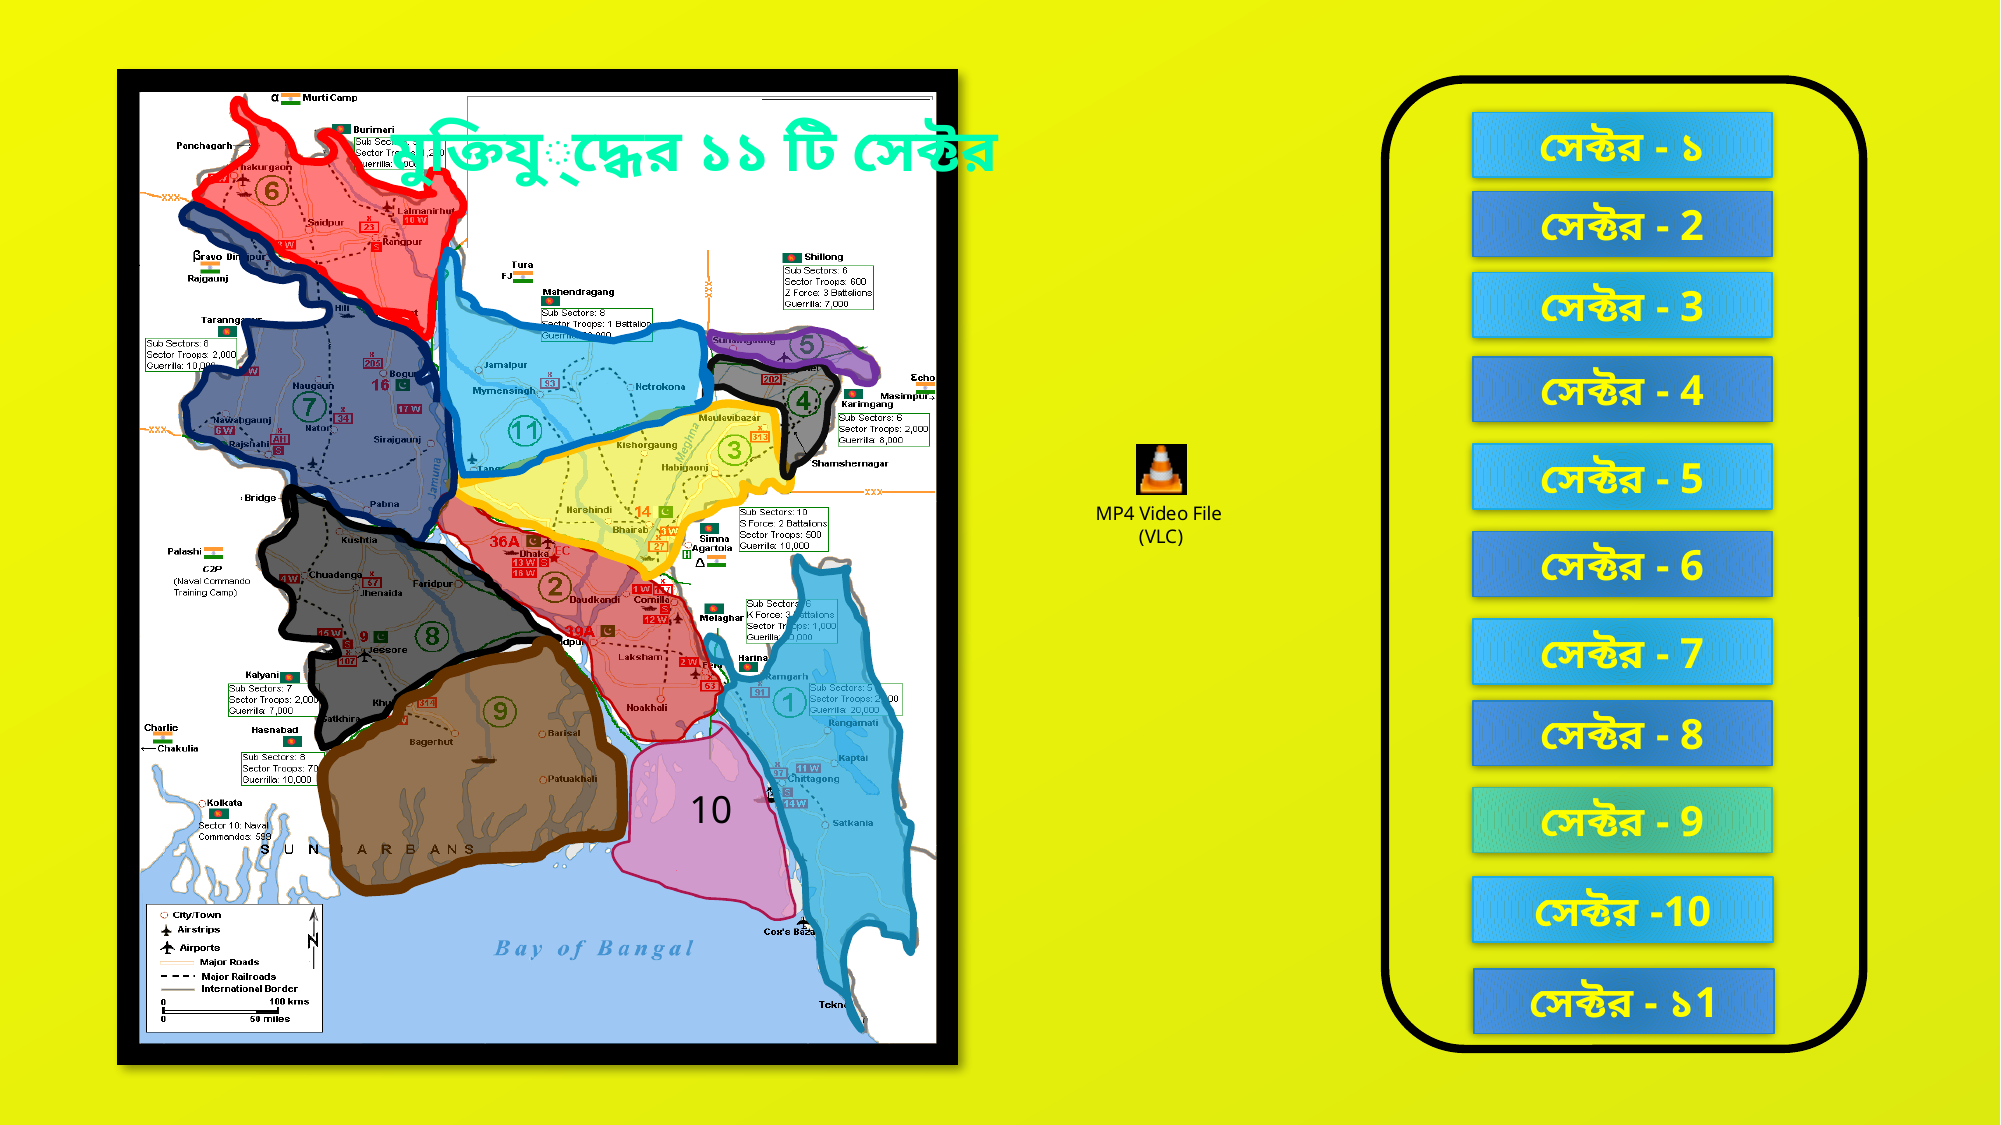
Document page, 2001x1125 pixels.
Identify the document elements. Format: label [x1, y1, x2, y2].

text_box [1383, 78, 1865, 1051]
text_box [1085, 443, 1237, 571]
picture [137, 89, 938, 1045]
text_box [467, 99, 934, 251]
